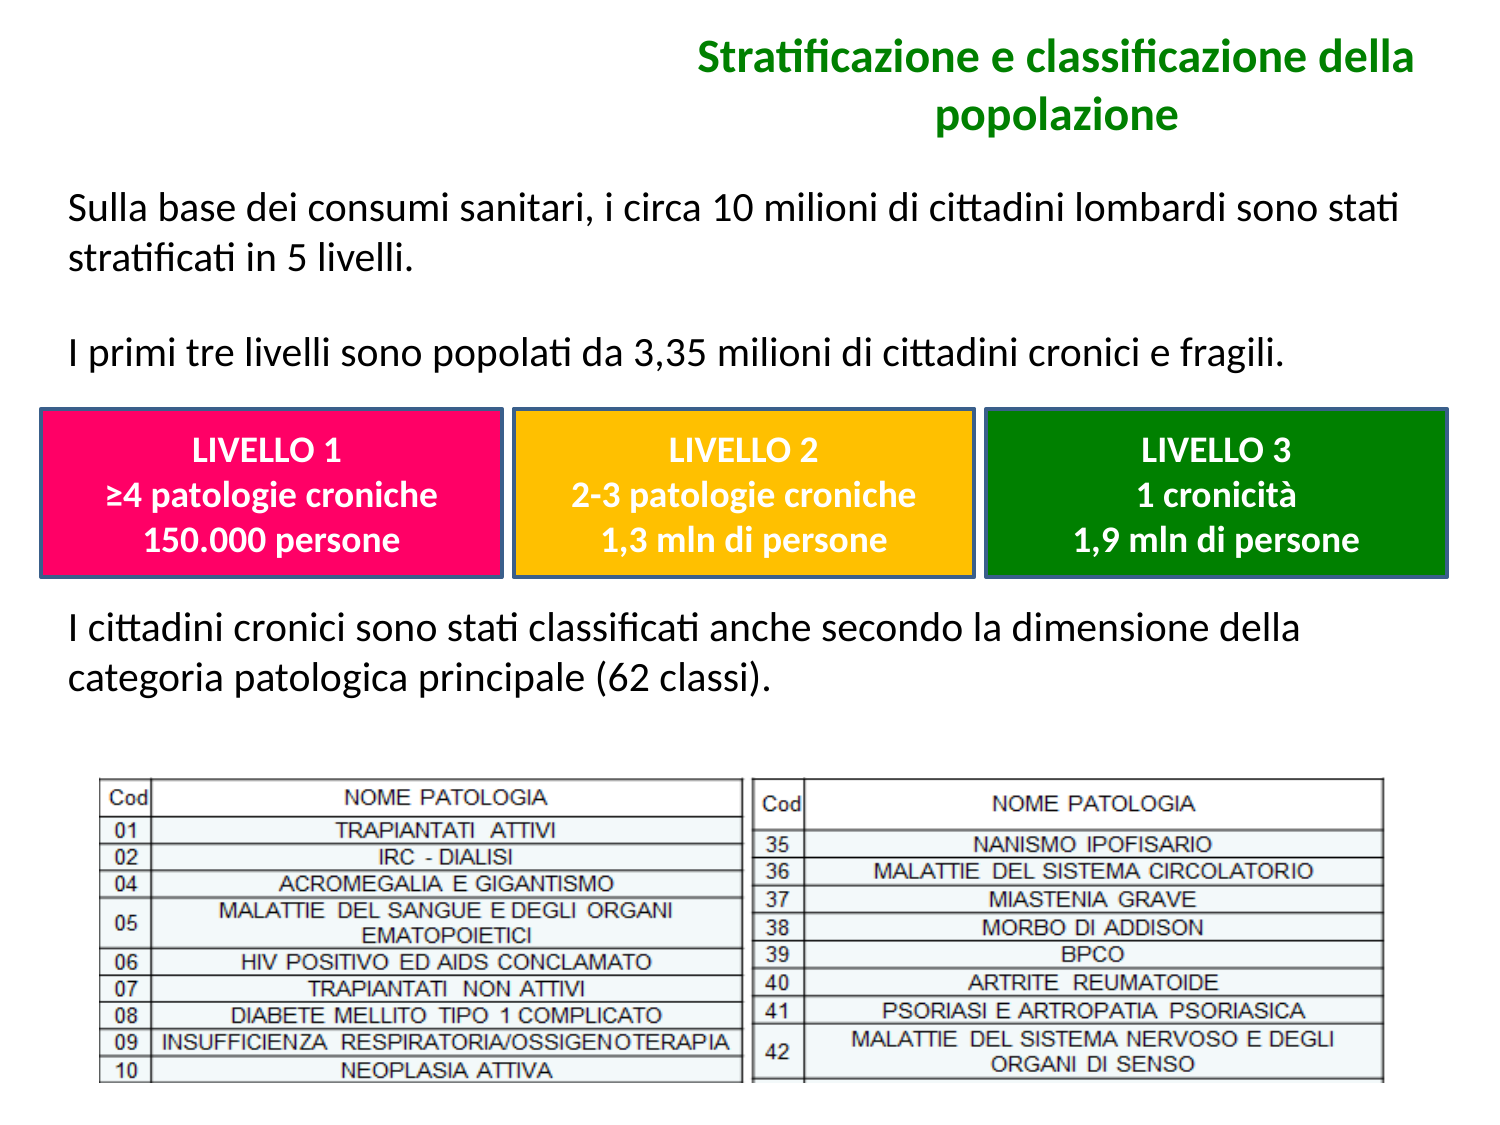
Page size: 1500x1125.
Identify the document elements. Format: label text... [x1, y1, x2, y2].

text_box Sulla base dei consumi sanitari, i circa 10 milioni di cittadini lombardi sono stati stratificati in 5 livelli. I primi tre livelli sono popolati da 3,35 milioni di cittadini cronici e fragili. I cittadini cronici sono stati classificati anche secondo la dimensione della categoria patologica principale (62 classi). [53, 172, 1459, 888]
text_box LIVELLO 3 1 cronicità 1,9 mln di persone [984, 407, 1449, 579]
text_box Stratificazione e classificazione della popolazione [667, 17, 1447, 148]
picture [98, 777, 1388, 1083]
text_box LIVELLO 1 ≥4 patologie croniche 150.000 persone [39, 407, 504, 579]
text_box LIVELLO 2 2-3 patologie croniche 1,3 mln di persone [512, 407, 976, 579]
